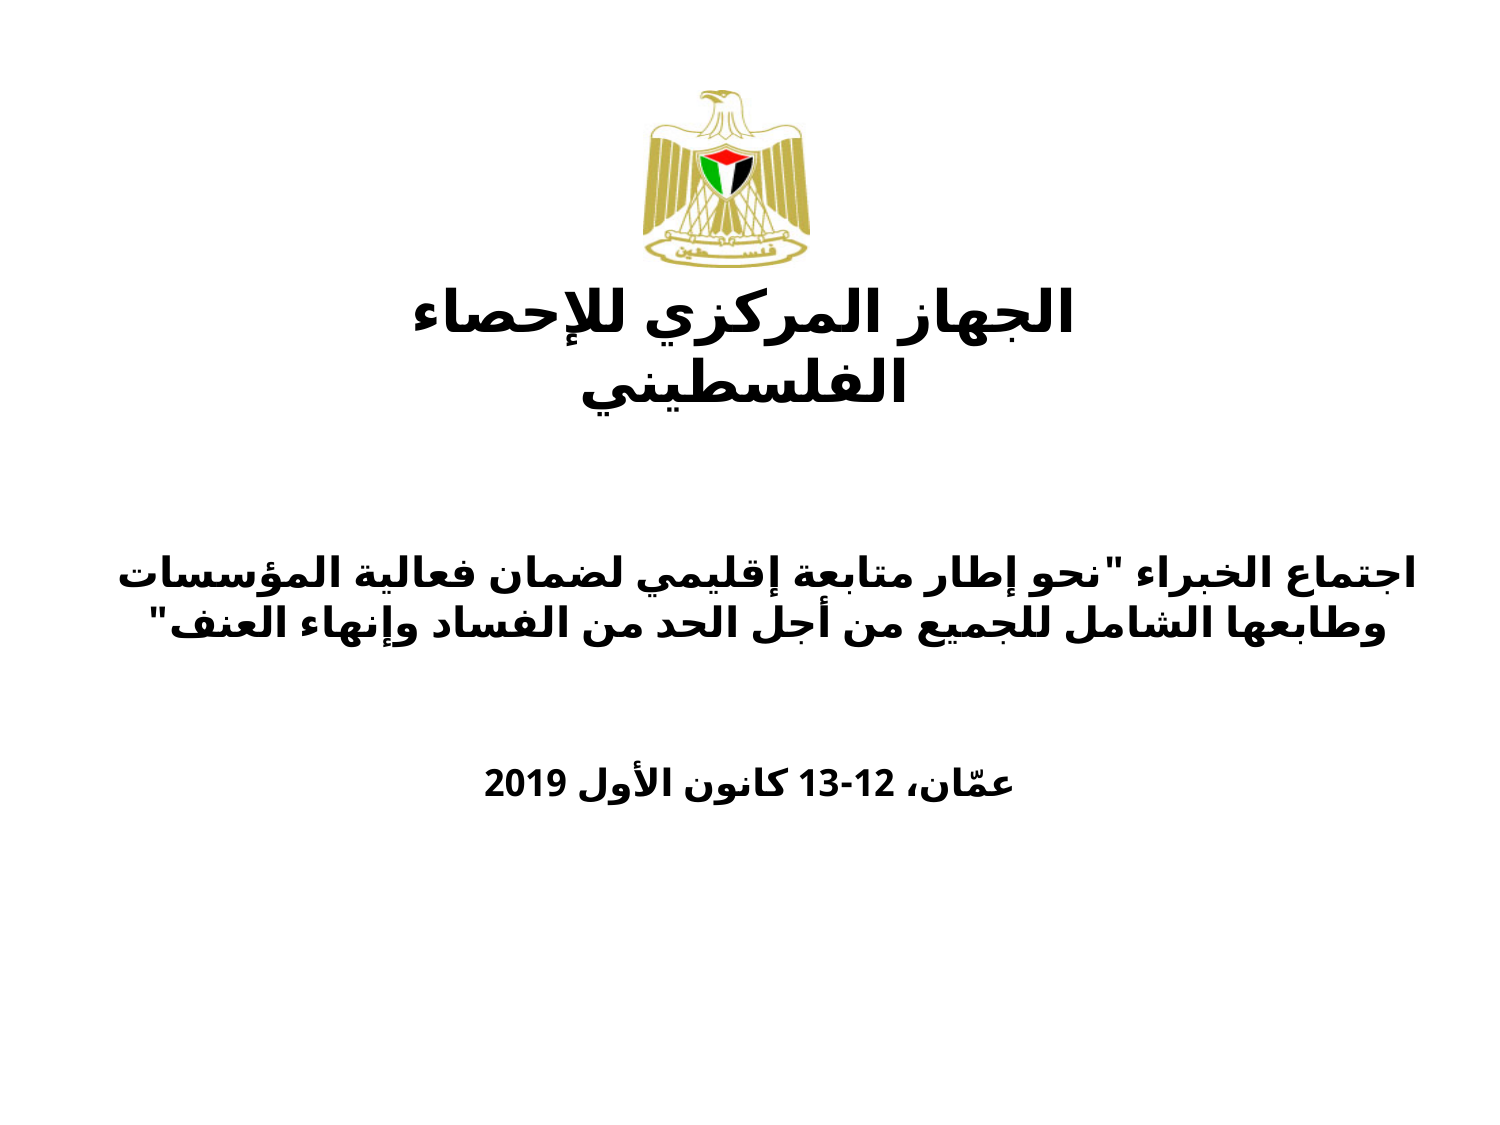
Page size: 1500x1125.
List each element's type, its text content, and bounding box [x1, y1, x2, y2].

text_box الجهاز المركزي للإحصاء الفلسطيني [277, 267, 1211, 422]
text_box عمّان، 12-13 كانون الأول 2019 [224, 751, 1275, 925]
picture [643, 89, 810, 268]
text_box اجتماع الخبراء "نحو إطار متابعة إقليمي لضمان فعالية المؤسسات وطابعها الشامل للجميع من أجل الحد من الفساد وإنهاء العنف" [88, 538, 1447, 654]
